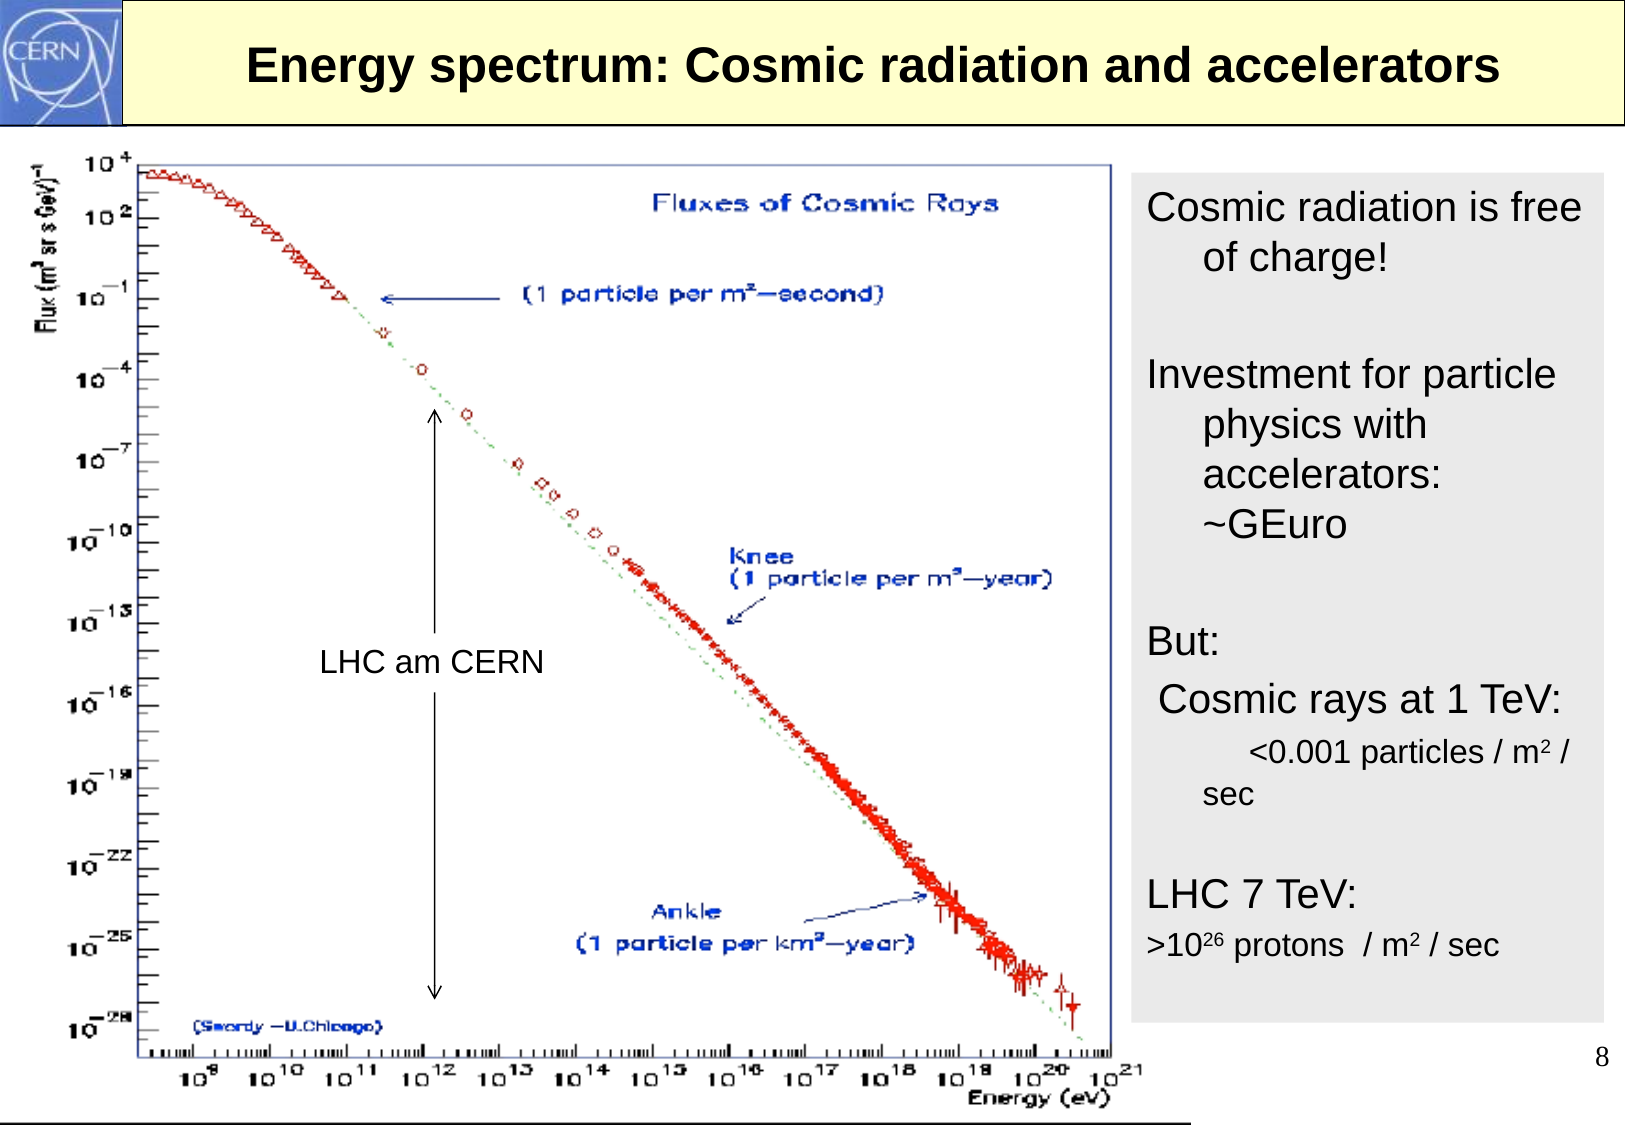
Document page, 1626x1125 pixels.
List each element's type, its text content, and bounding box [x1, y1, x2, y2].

slide_number 8 [1286, 1030, 1625, 1106]
picture [0, 128, 1191, 1125]
title Energy spectrum: Cosmic radiation and accelerators [122, 0, 1625, 125]
list Cosmic radiation is free of charge! Investment for particle physics with accelerators: ~GEuro But: Cosmic rays at 1 TeV: <0.001 particles / m2 / sec LHC 7 TeV: >1026 protons / m2 / sec [1195, 172, 1604, 1023]
picture [0, 0, 121, 124]
